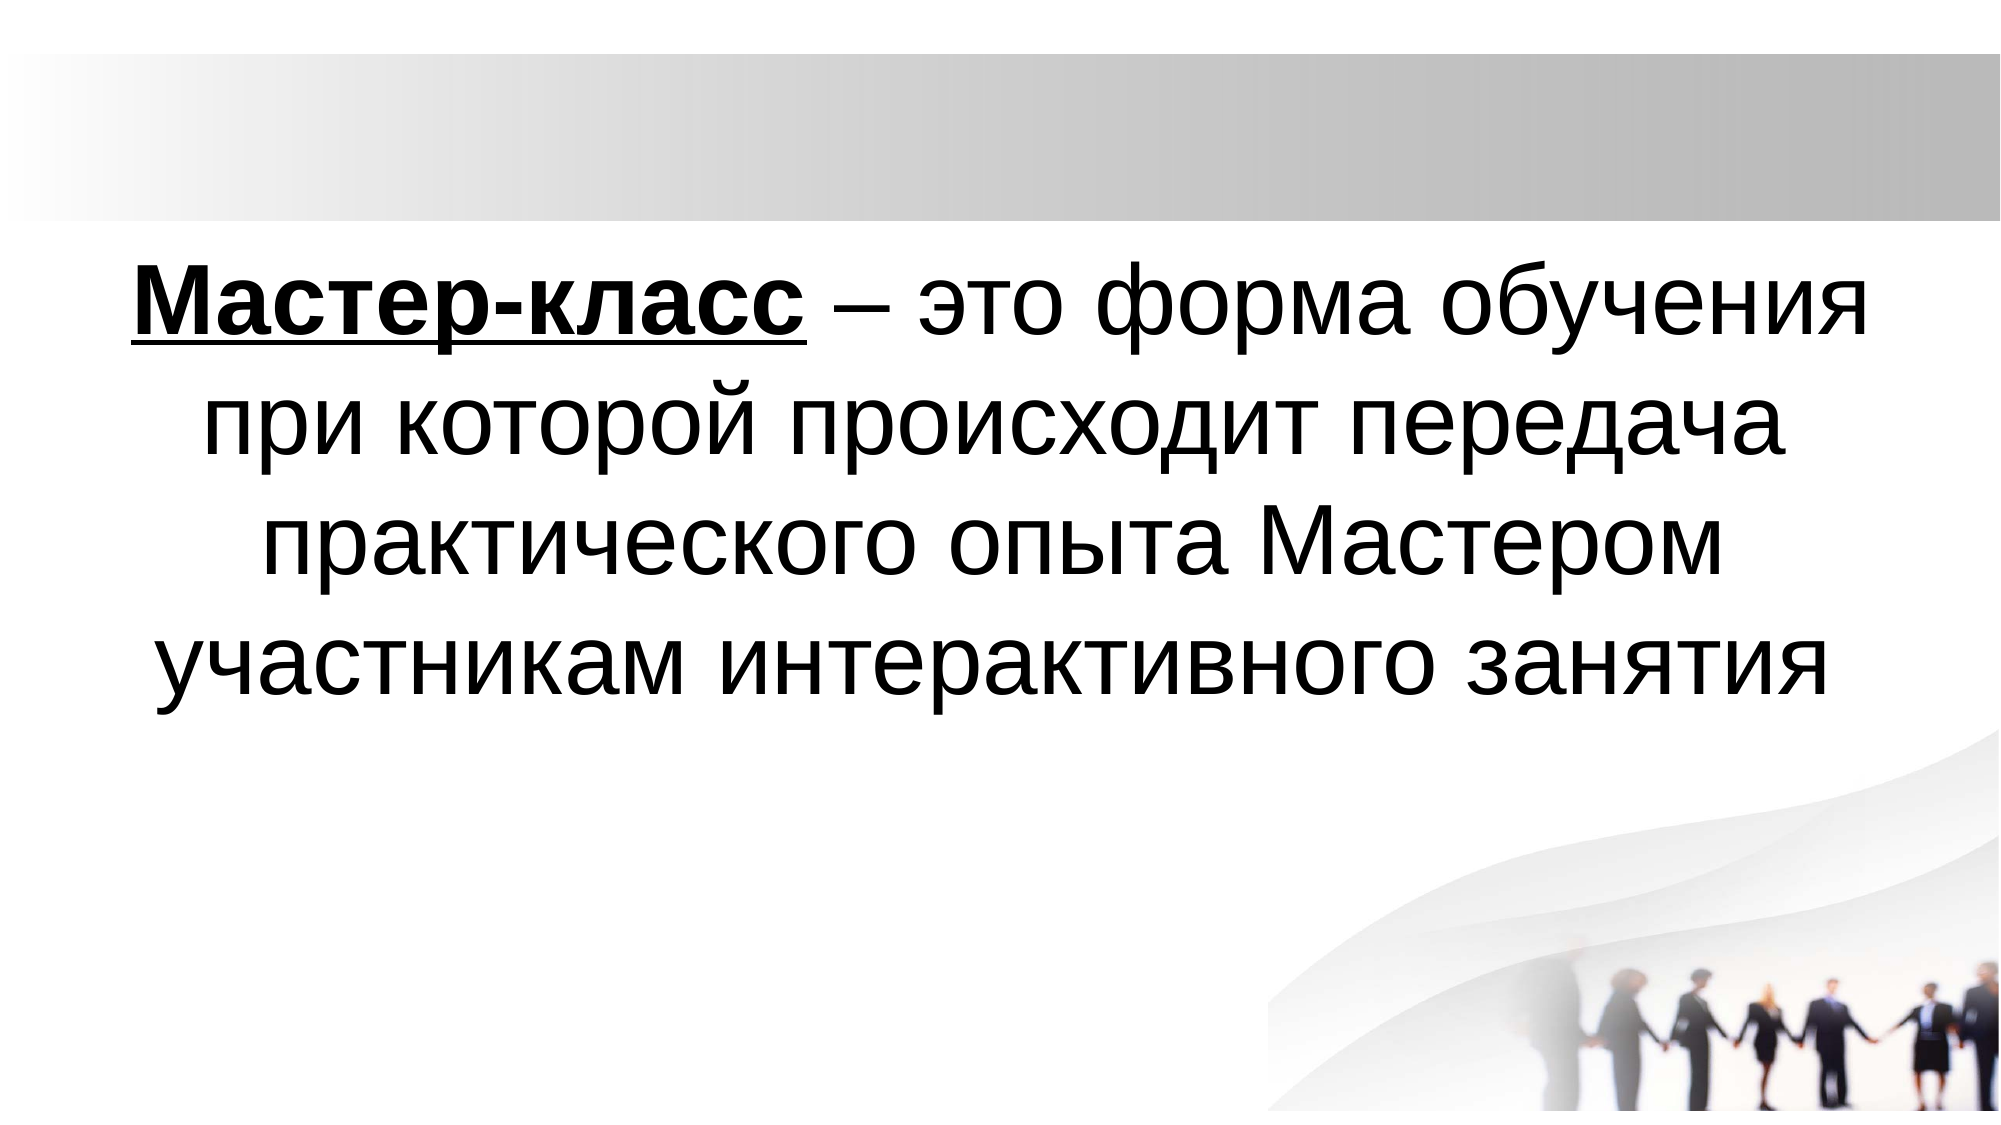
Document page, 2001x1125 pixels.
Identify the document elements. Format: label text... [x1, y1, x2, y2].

list Мастер-класс – это форма обучения при которой происходит передача практического опыта Мастером участникам интерактивного занятия [36, 226, 1952, 949]
picture [1268, 728, 1999, 1111]
